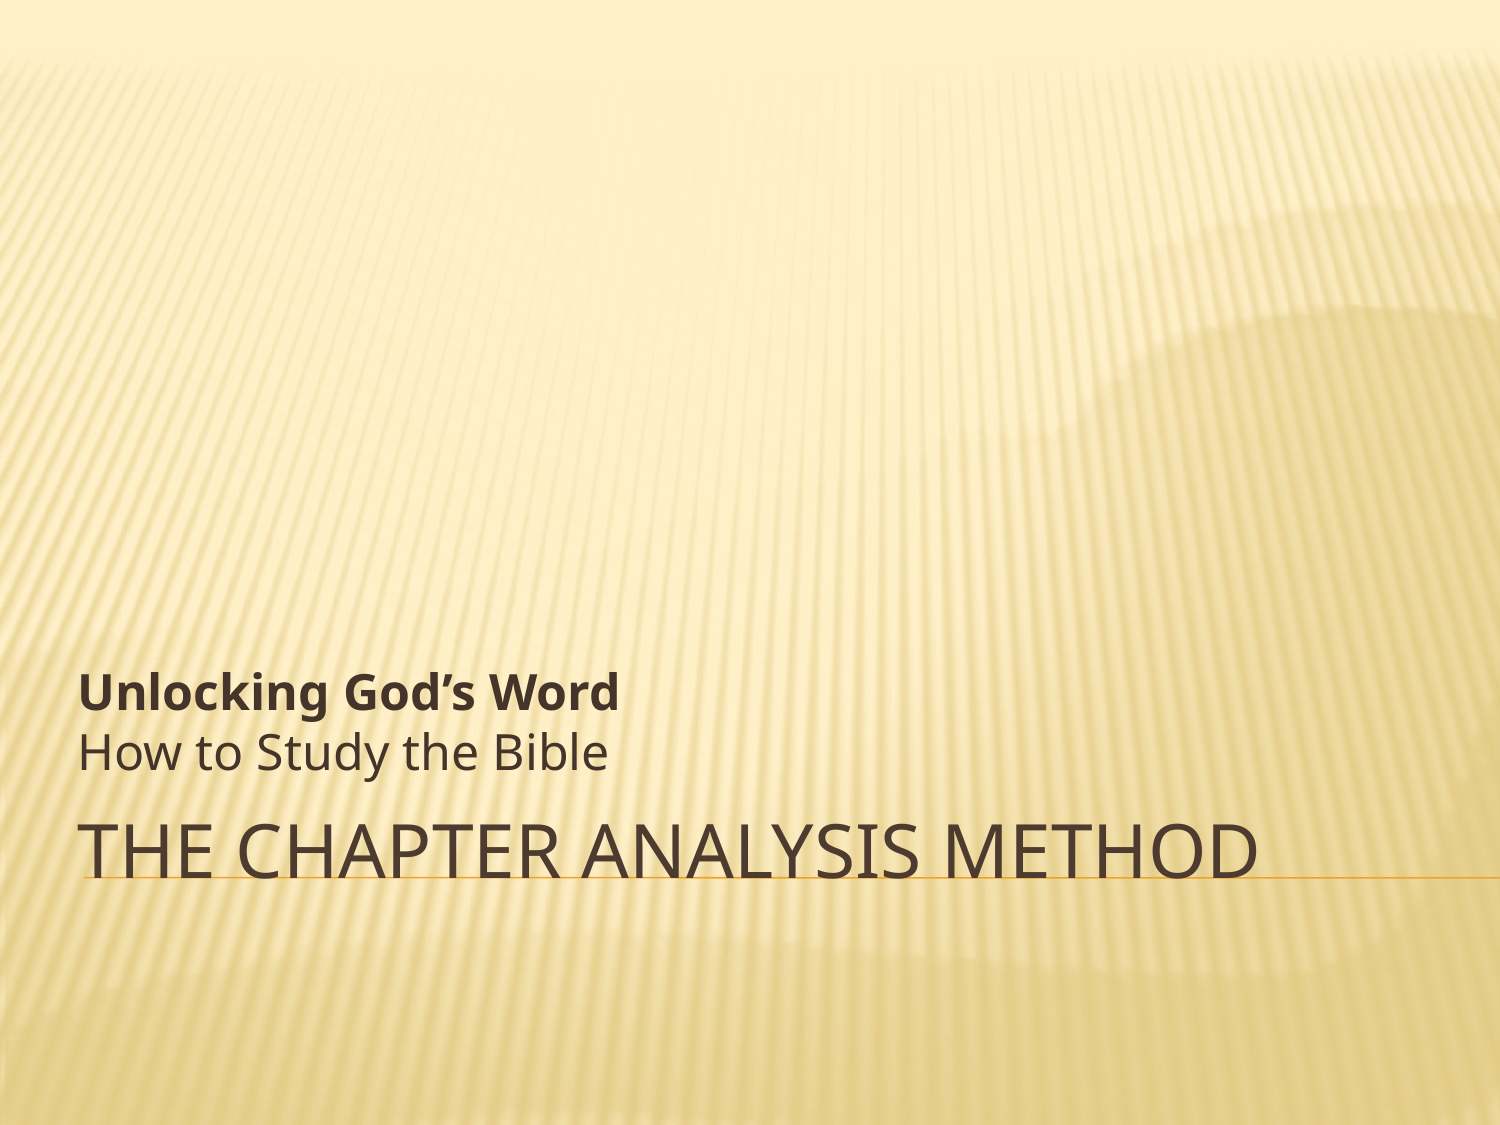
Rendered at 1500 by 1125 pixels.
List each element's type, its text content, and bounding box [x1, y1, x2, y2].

title The Chapter Analysis Method [62, 796, 1450, 997]
subtitle Unlocking God’s Word How to Study the Bible [62, 637, 1450, 788]
